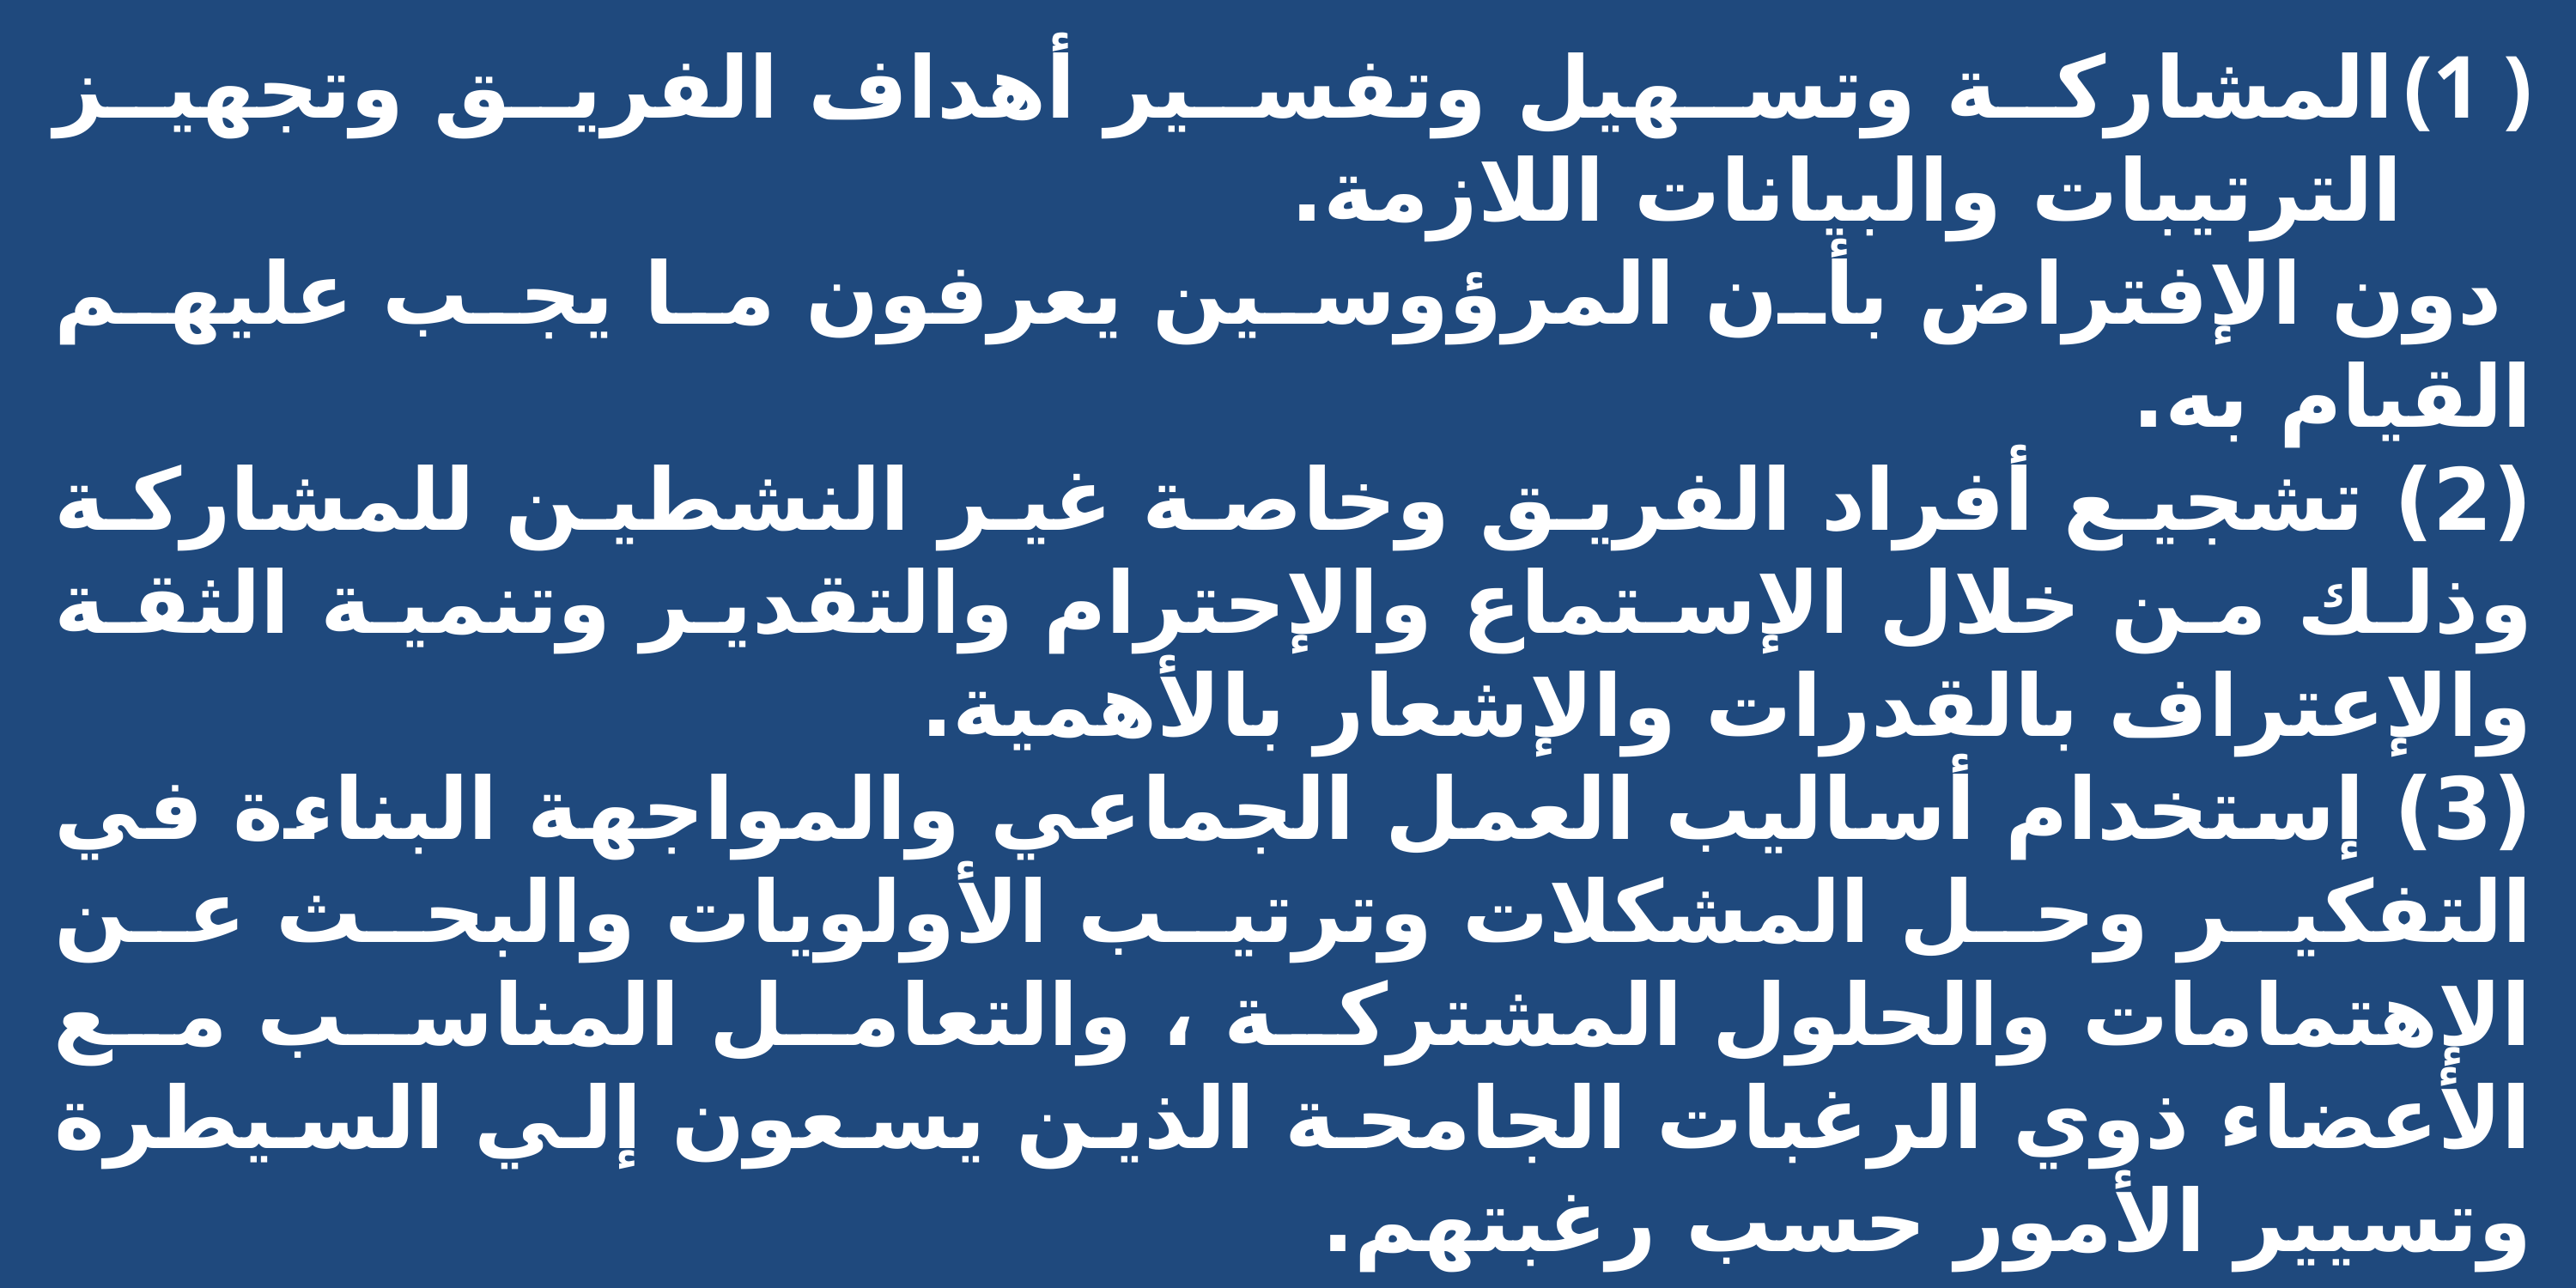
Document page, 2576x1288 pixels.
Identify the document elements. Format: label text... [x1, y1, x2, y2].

subtitle المشاركة وتسهيل وتفسير أهداف الفريق وتجهيز الترتيبات والبيانات اللازمة. دون الإفتراض بأن المرؤوسين يعرفون ما يجب عليهم القيام به. (2) تشجيع أفراد الفريق وخاصة غير النشطين للمشاركة وذلك من خلال الإستماع والإحترام والتقدير وتنمية الثقة والإعتراف بالقدرات والإشعار بالأهمية. (3) إستخدام أساليب العمل الجماعي والمواجهة البناءة في التفكير وحل المشكلات وترتيب الأولويات والبحث عن الإهتمامات والحلول المشتركة ، والتعامل المناسب مع الأعضاء ذوي الرغبات الجامحة الذين يسعون إلي السيطرة وتسيير الأمور حسب رغبتهم. (4) إعطاء توجيهات واضحة لإنجاز المهمة والتدخل لمنع الخروج عن المسار وتأصيل التقييم الذاتي للأداء. (5) إحترام الآخرين وقبولهم على ما هم عليه : إستعداد القائد وأعضاء الفريق لقبول الآخرين والعمل معهم دون الحكم عليهم أو تقييم معتقداتهم أو سلوكهم. [32, 21, 2555, 1245]
